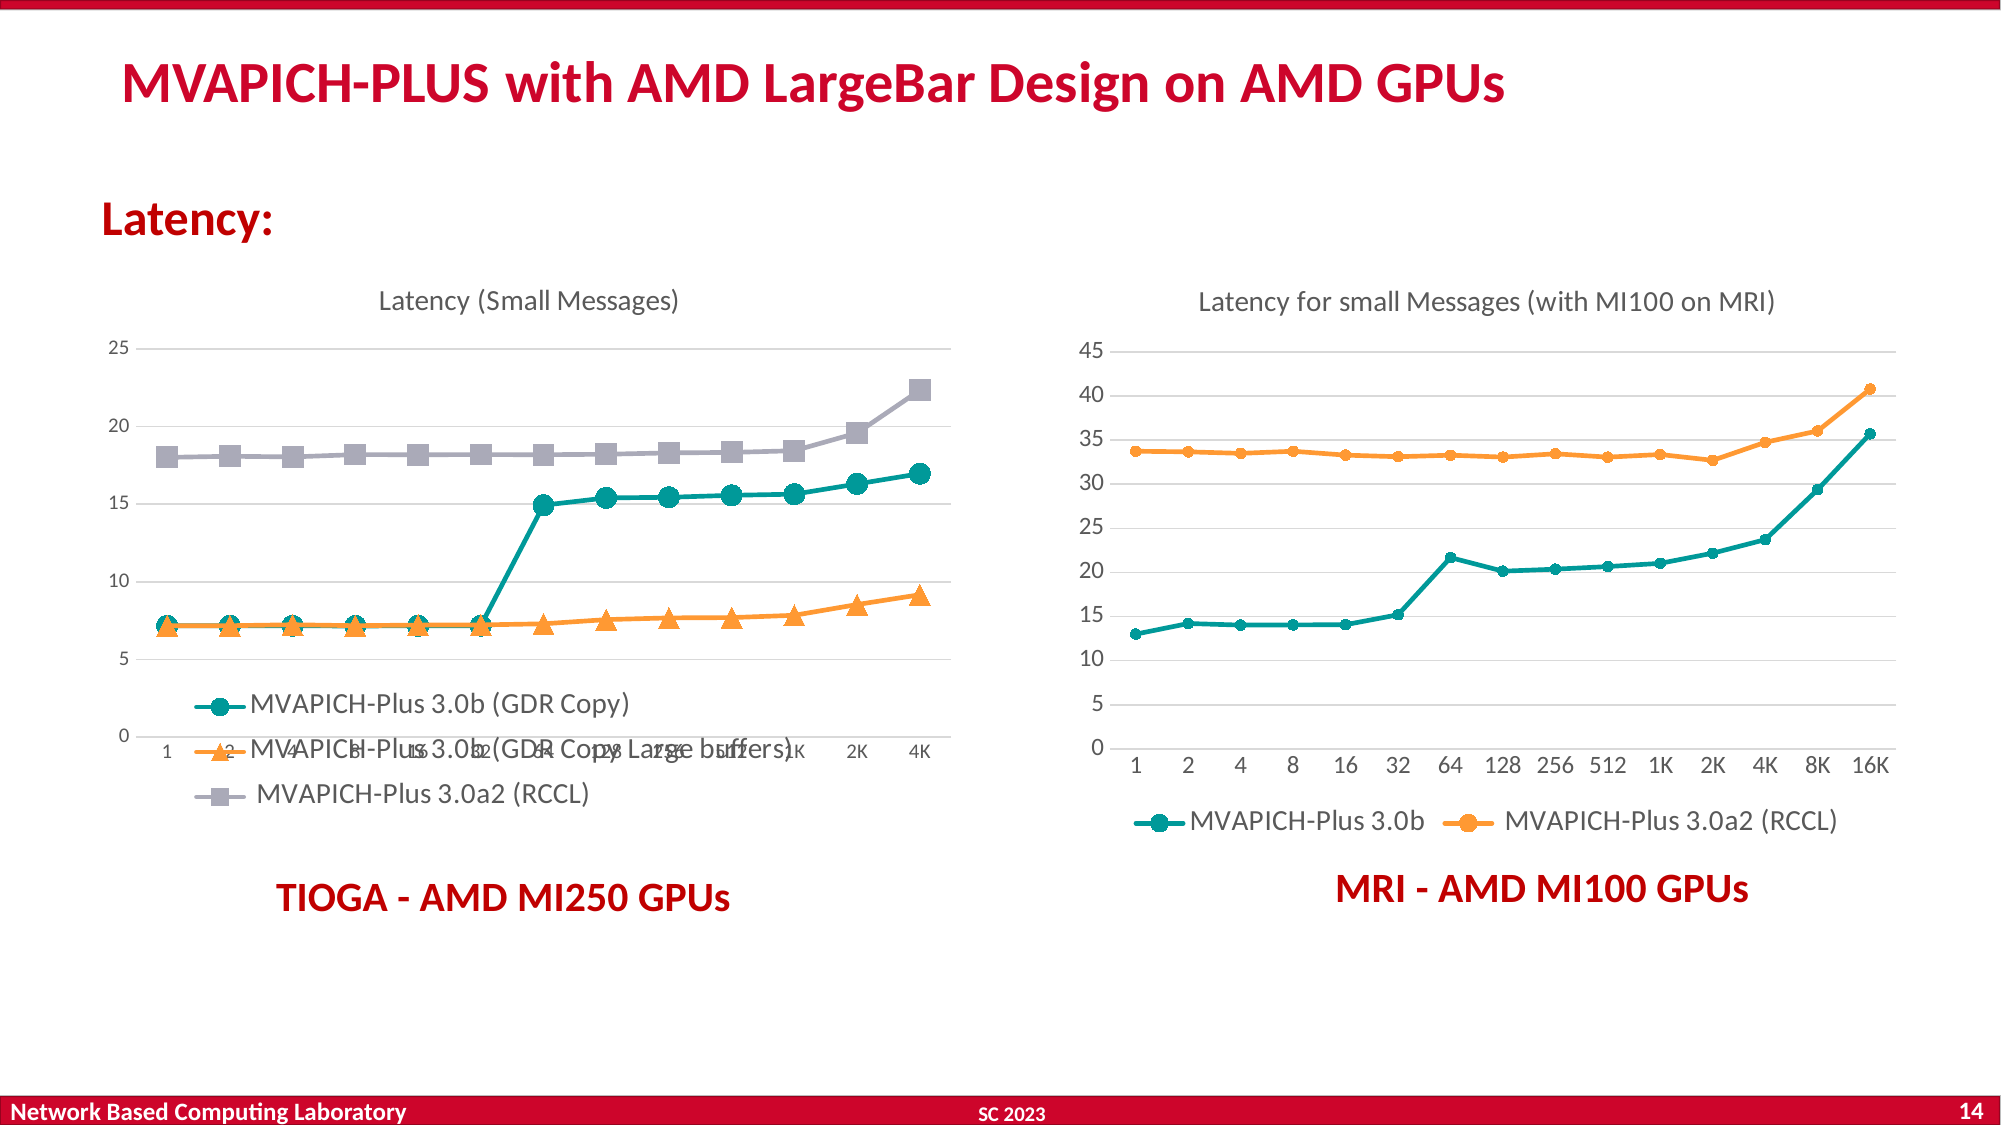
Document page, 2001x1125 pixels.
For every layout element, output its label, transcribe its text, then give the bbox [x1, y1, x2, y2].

text_box MRI - AMD MI100 GPUs [1320, 854, 1878, 965]
title MVAPICH-PLUS with AMD LargeBar Design on AMD GPUs [106, 28, 1878, 156]
text_box Latency: [86, 165, 466, 261]
chart [1061, 260, 1914, 845]
chart [90, 260, 970, 828]
text_box TIOGA - AMD MI250 GPUs [261, 852, 766, 948]
